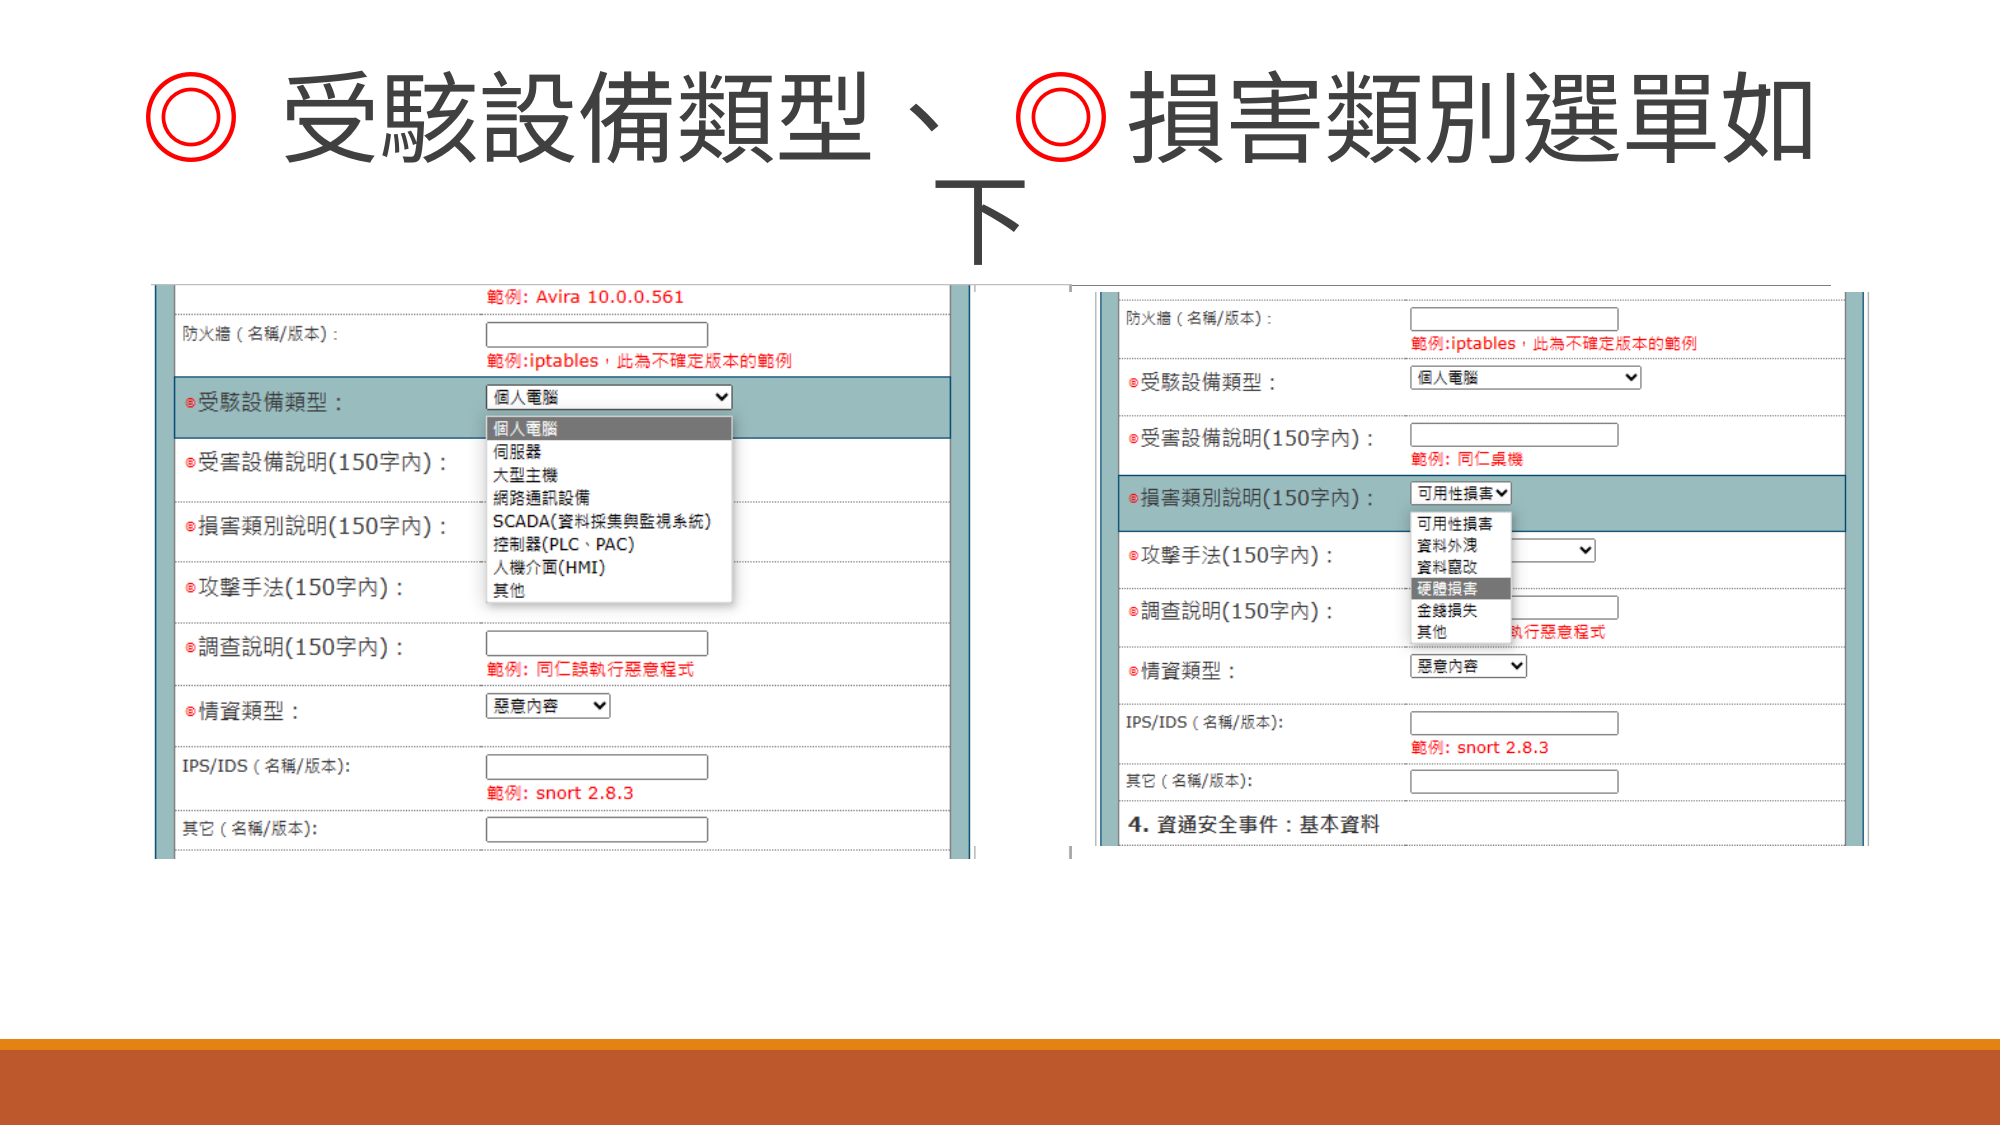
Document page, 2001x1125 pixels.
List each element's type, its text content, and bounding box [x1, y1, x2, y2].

title ◎受駭設備類型、 ◎損害類別選單如下 [79, 47, 1882, 285]
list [150, 284, 1073, 860]
picture [971, 291, 1954, 847]
